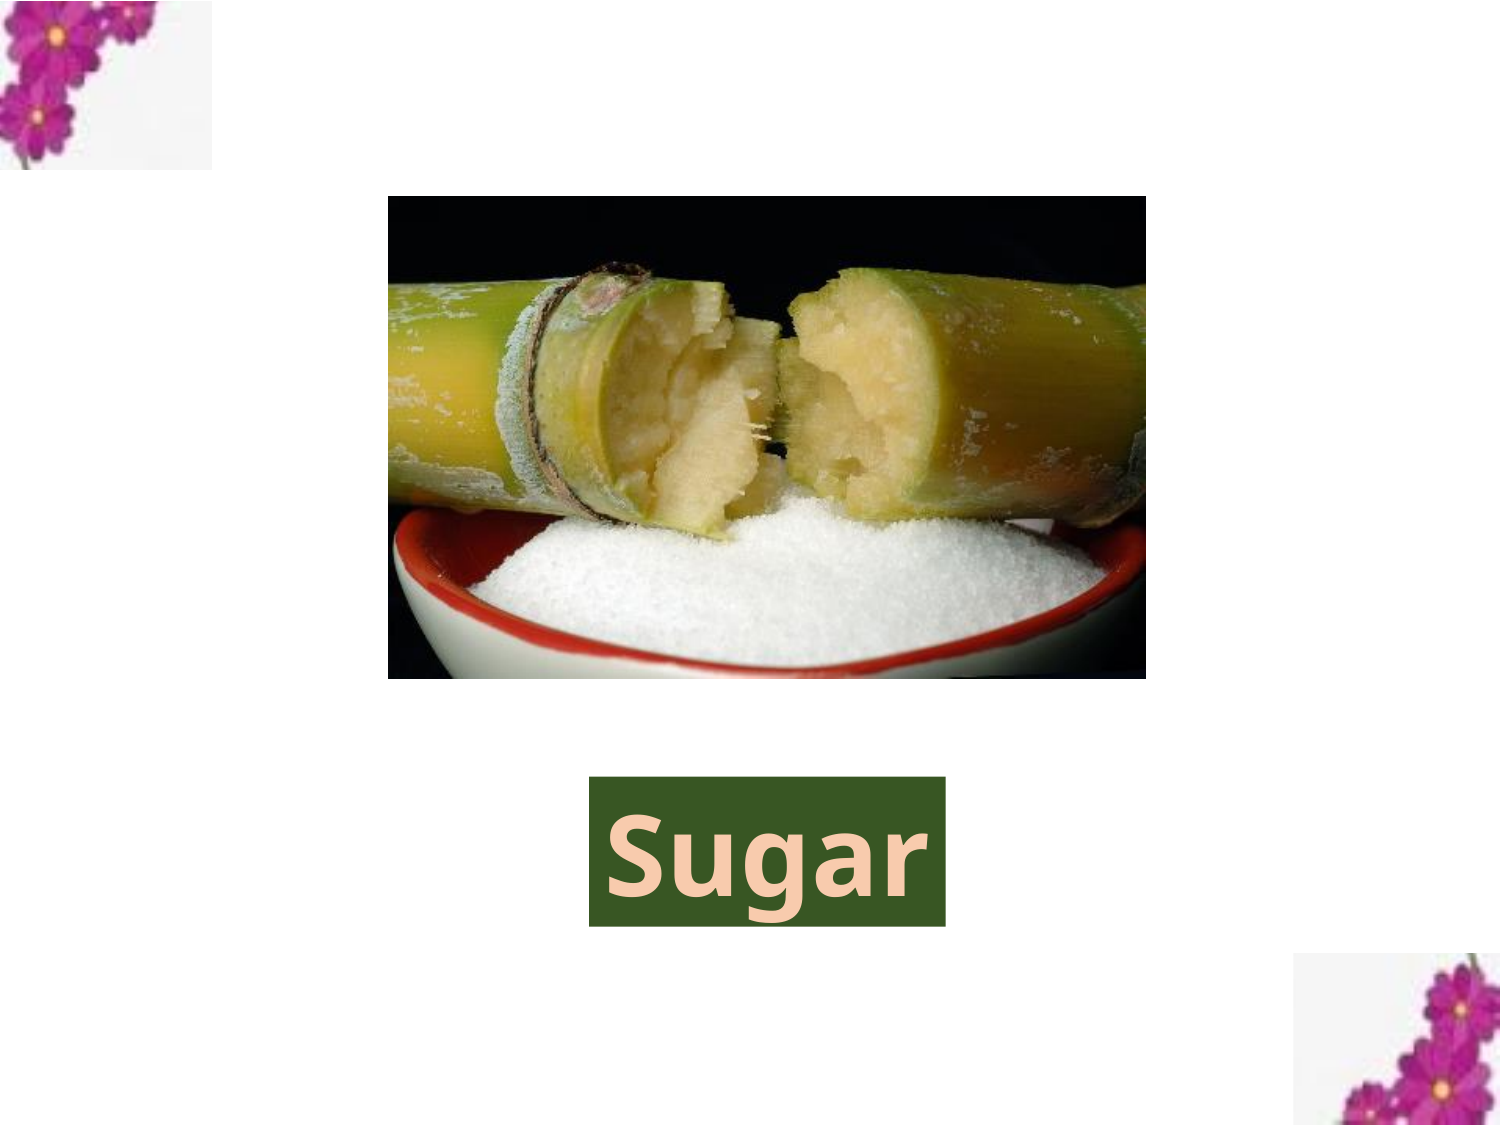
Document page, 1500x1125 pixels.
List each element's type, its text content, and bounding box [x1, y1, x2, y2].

picture [388, 196, 1146, 679]
picture [1293, 953, 1500, 1125]
text_box Sugar [589, 776, 946, 927]
picture [0, 1, 212, 170]
